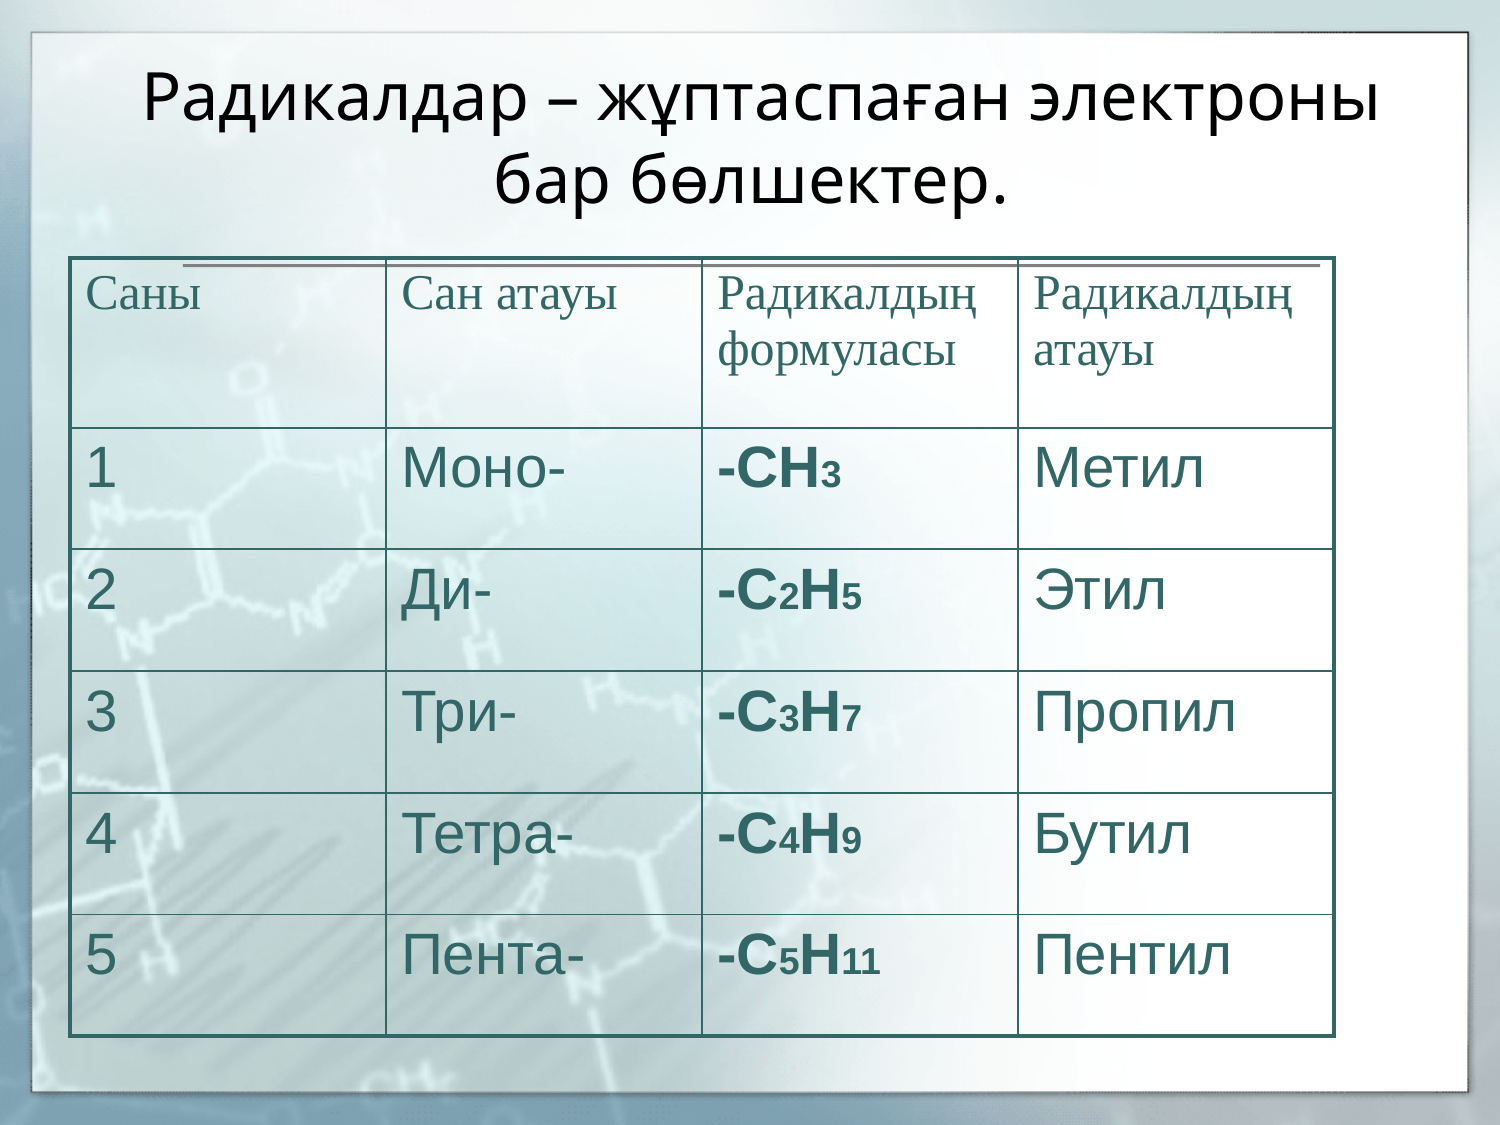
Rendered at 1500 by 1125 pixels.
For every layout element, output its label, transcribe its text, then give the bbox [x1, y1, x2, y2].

table_cell 2 [72, 550, 385, 670]
picture [0, 0, 1500, 1125]
table_cell Три- [387, 672, 701, 792]
table_cell Пропил [1019, 672, 1332, 792]
table_header Сан атауы [387, 260, 701, 427]
table_cell Моно- [387, 429, 701, 548]
table_cell Тетра- [387, 794, 701, 914]
table_cell Пентил [1019, 915, 1332, 1034]
table_cell -С2Н5 [703, 550, 1017, 670]
table_cell Метил [1019, 429, 1332, 548]
table_cell 5 [72, 915, 385, 1034]
table_cell Ди- [387, 550, 701, 670]
table_cell 1 [72, 429, 385, 548]
table_cell 4 [72, 794, 385, 914]
table_cell Бутил [1019, 794, 1332, 914]
table_header Саны [72, 260, 385, 427]
table_cell -СН3 [703, 429, 1017, 548]
title Радикалдар – жұптаспаған электроны бар бөлшектер. [93, 0, 1409, 258]
table_cell Этил [1019, 550, 1332, 670]
table_cell -С4Н9 [703, 794, 1017, 914]
table_header Радикалдың атауы [1019, 260, 1332, 427]
table_cell -С5Н11 [703, 915, 1017, 1034]
table_header Радикалдың формуласы [703, 260, 1017, 427]
table_cell -С3Н7 [703, 672, 1017, 792]
table_cell 3 [72, 672, 385, 792]
table_cell Пента- [387, 915, 701, 1034]
